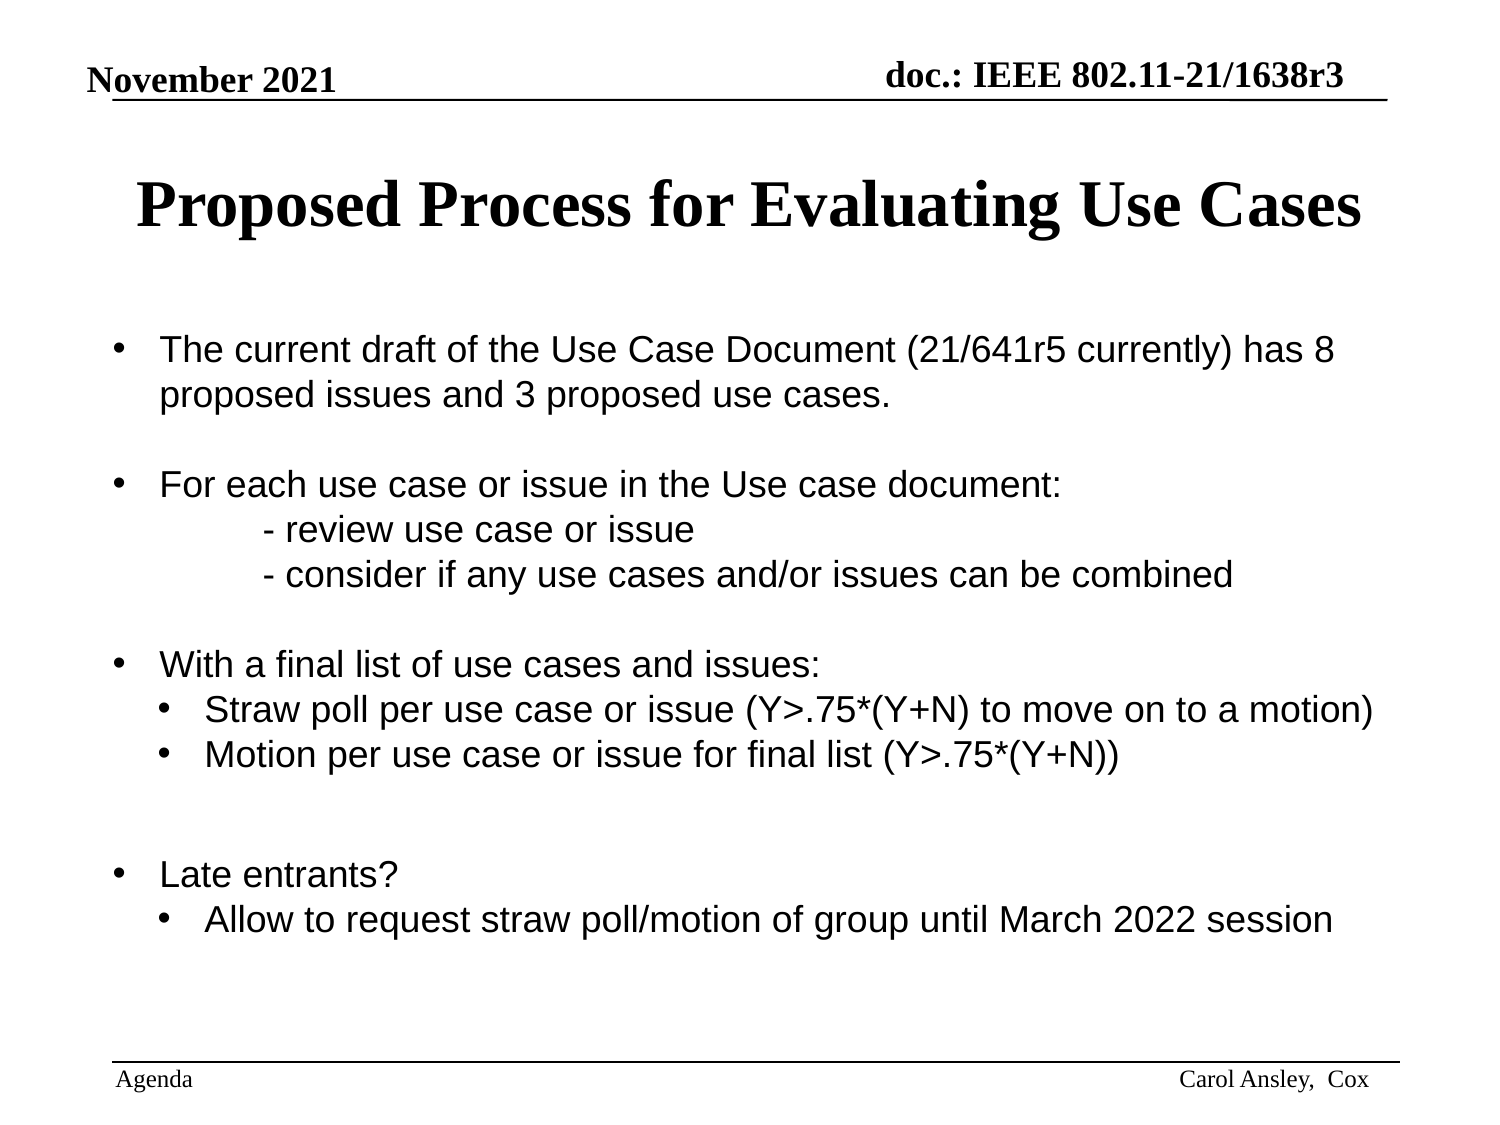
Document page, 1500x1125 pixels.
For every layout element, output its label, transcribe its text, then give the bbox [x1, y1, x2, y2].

list The current draft of the Use Case Document (21/641r5 currently) has 8 proposed issues and 3 proposed use cases. For each use case or issue in the Use case document: - review use case or issue - consider if any use cases and/or issues can be combined With a final list of use cases and issues: Straw poll per use case or issue (Y>.75*(Y+N) to move on to a motion) Motion per use case or issue for final list (Y>.75*(Y+N)) Late entrants? Allow to request straw poll/motion of group until March 2022 session [111, 324, 1388, 1001]
title Proposed Process for Evaluating Use Cases [111, 111, 1388, 288]
